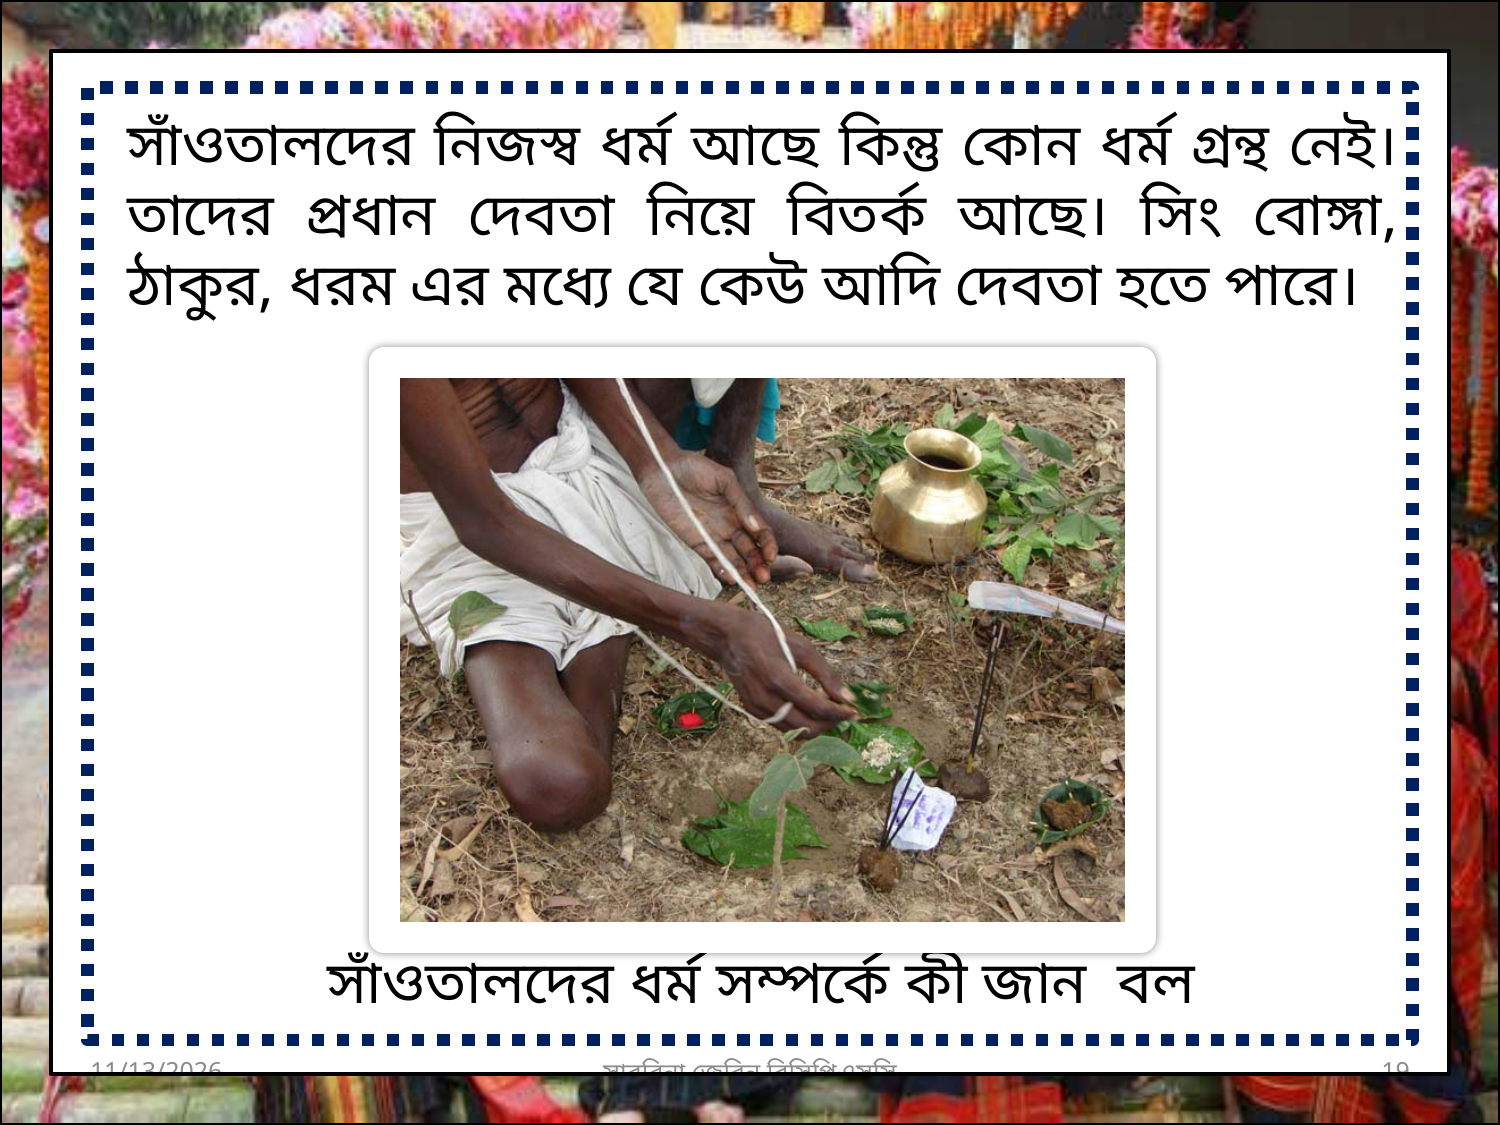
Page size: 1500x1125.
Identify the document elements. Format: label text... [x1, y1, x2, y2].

slide_number 19 [1074, 1042, 1425, 1103]
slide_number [75, 1042, 425, 1103]
footer সাবরিনা জেরিন,বিসিপিএসসি [512, 1042, 988, 1103]
text_box সাঁওতালদের নিজস্ব ধর্ম আছে কিন্তু কোন ধর্ম গ্রন্থ নেই। তাদের প্রধান দেবতা নিয়ে বিতর্ক আছে। সিং বোঙ্গা, ঠাকুর, ধরম এর মধ্যে যে কেউ আদি দেবতা হতে পারে। [112, 99, 1413, 325]
text_box সাঁওতালদের ধর্ম সম্পর্কে কী জান বল [312, 937, 1238, 1023]
picture [2, 2, 1498, 1123]
